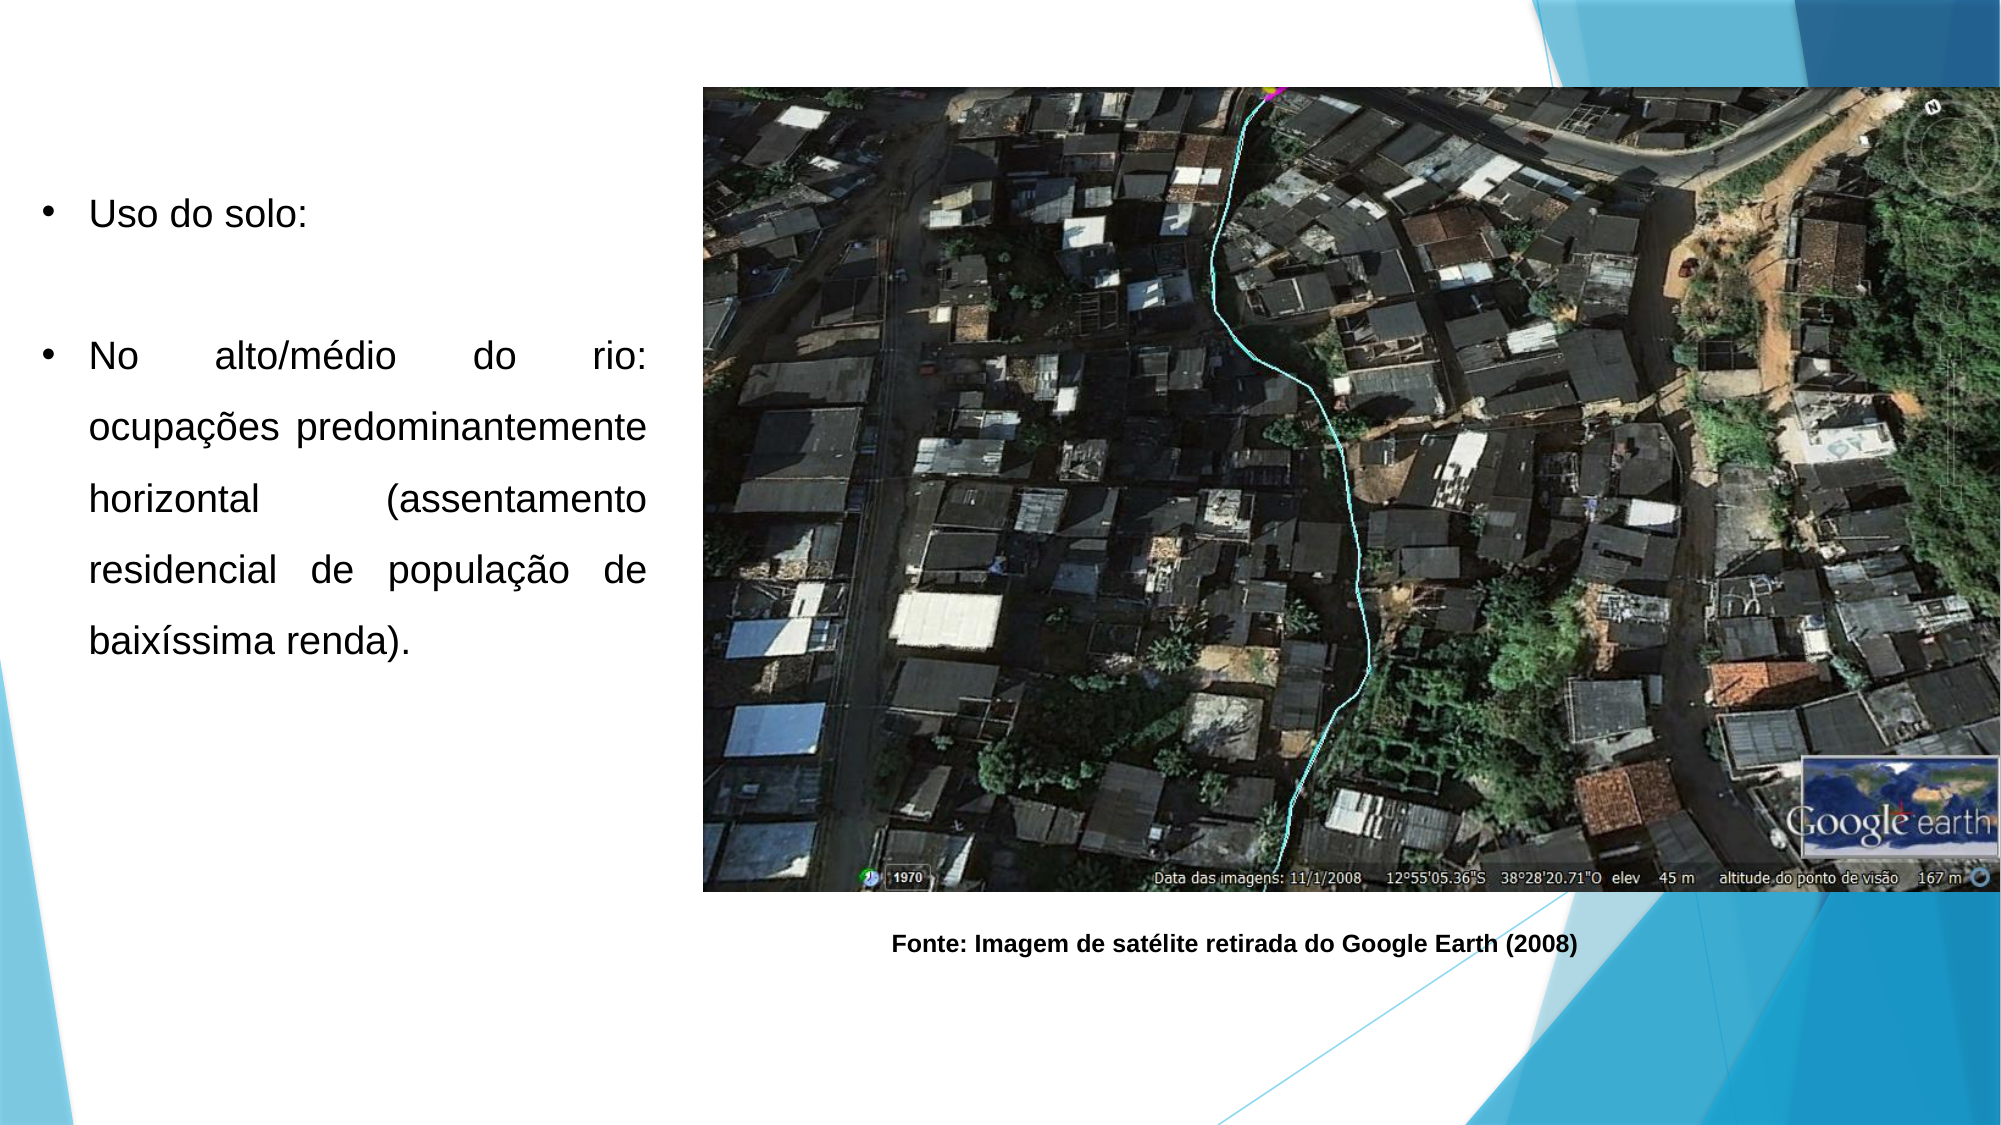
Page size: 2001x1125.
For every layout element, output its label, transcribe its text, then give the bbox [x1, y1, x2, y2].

text_box Fonte: Imagem de satélite retirada do Google Earth (2008) [876, 920, 1877, 966]
text_box Uso do solo: No alto/médio do rio: ocupações predominantemente horizontal (assentamento residencial de população de baixíssima renda). [26, 156, 663, 670]
picture [702, 86, 2000, 892]
